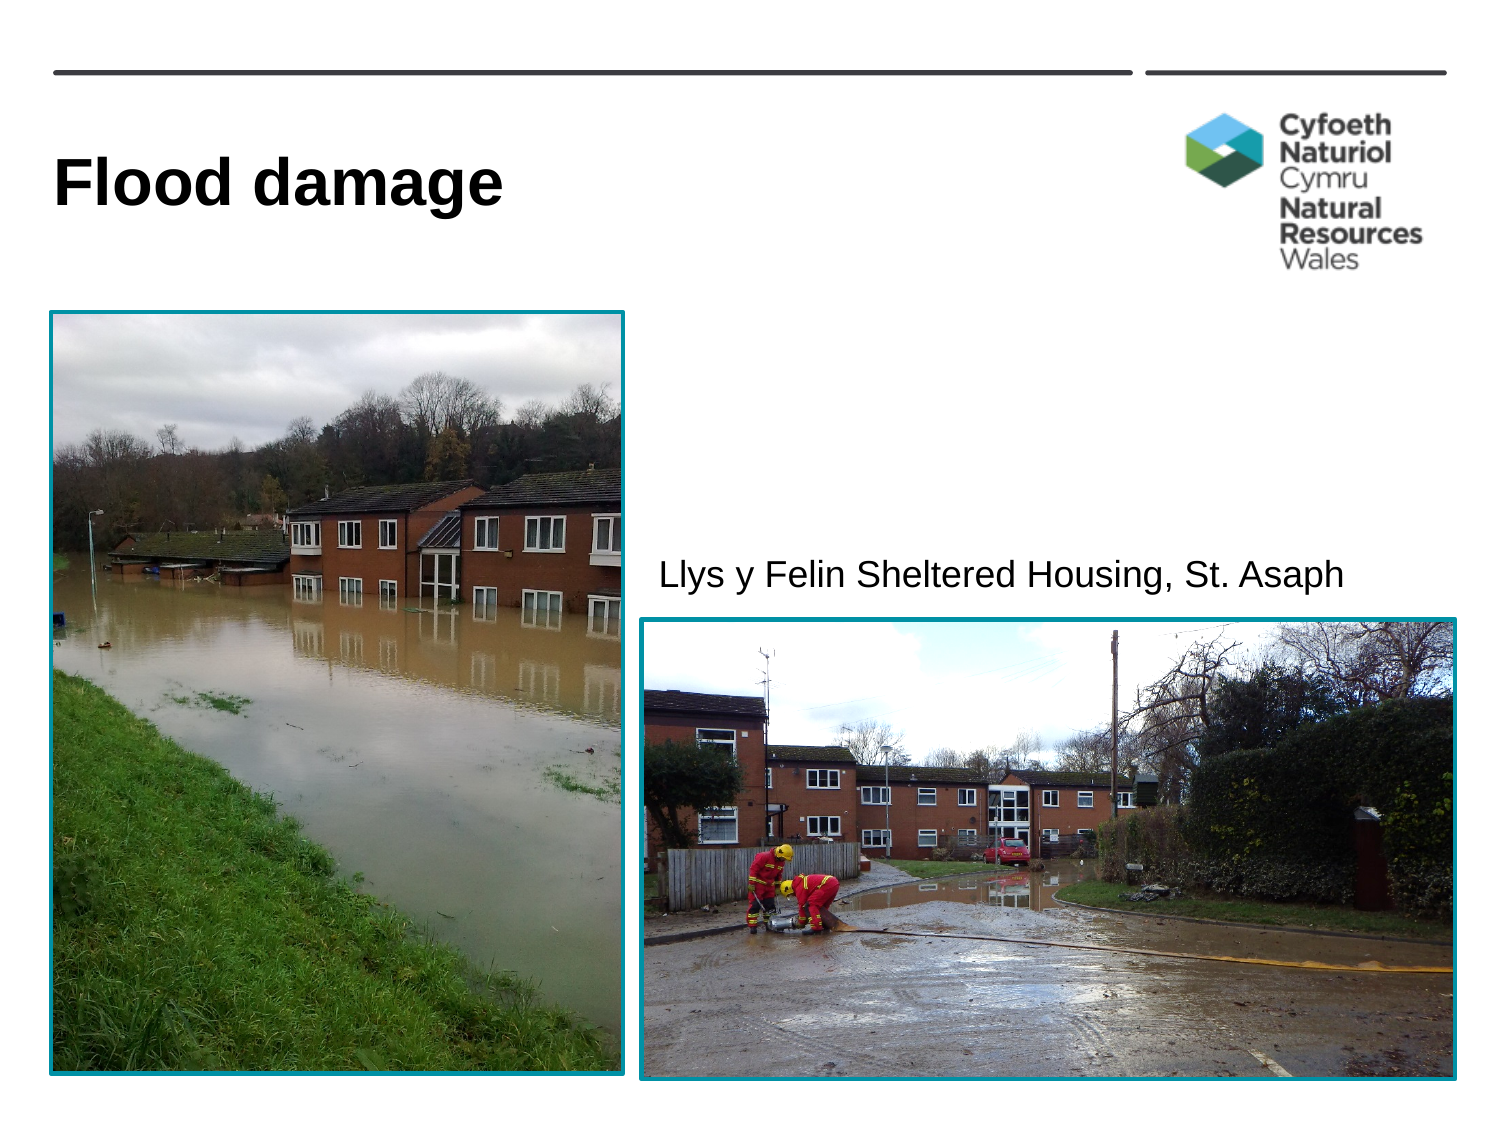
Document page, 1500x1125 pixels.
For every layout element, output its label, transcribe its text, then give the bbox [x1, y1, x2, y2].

picture [643, 621, 1453, 1077]
text_box Llys y Felin Sheltered Housing, St. Asaph [643, 543, 1376, 603]
picture [52, 314, 621, 1072]
title Flood damage [53, 78, 1131, 279]
picture [1168, 95, 1441, 288]
